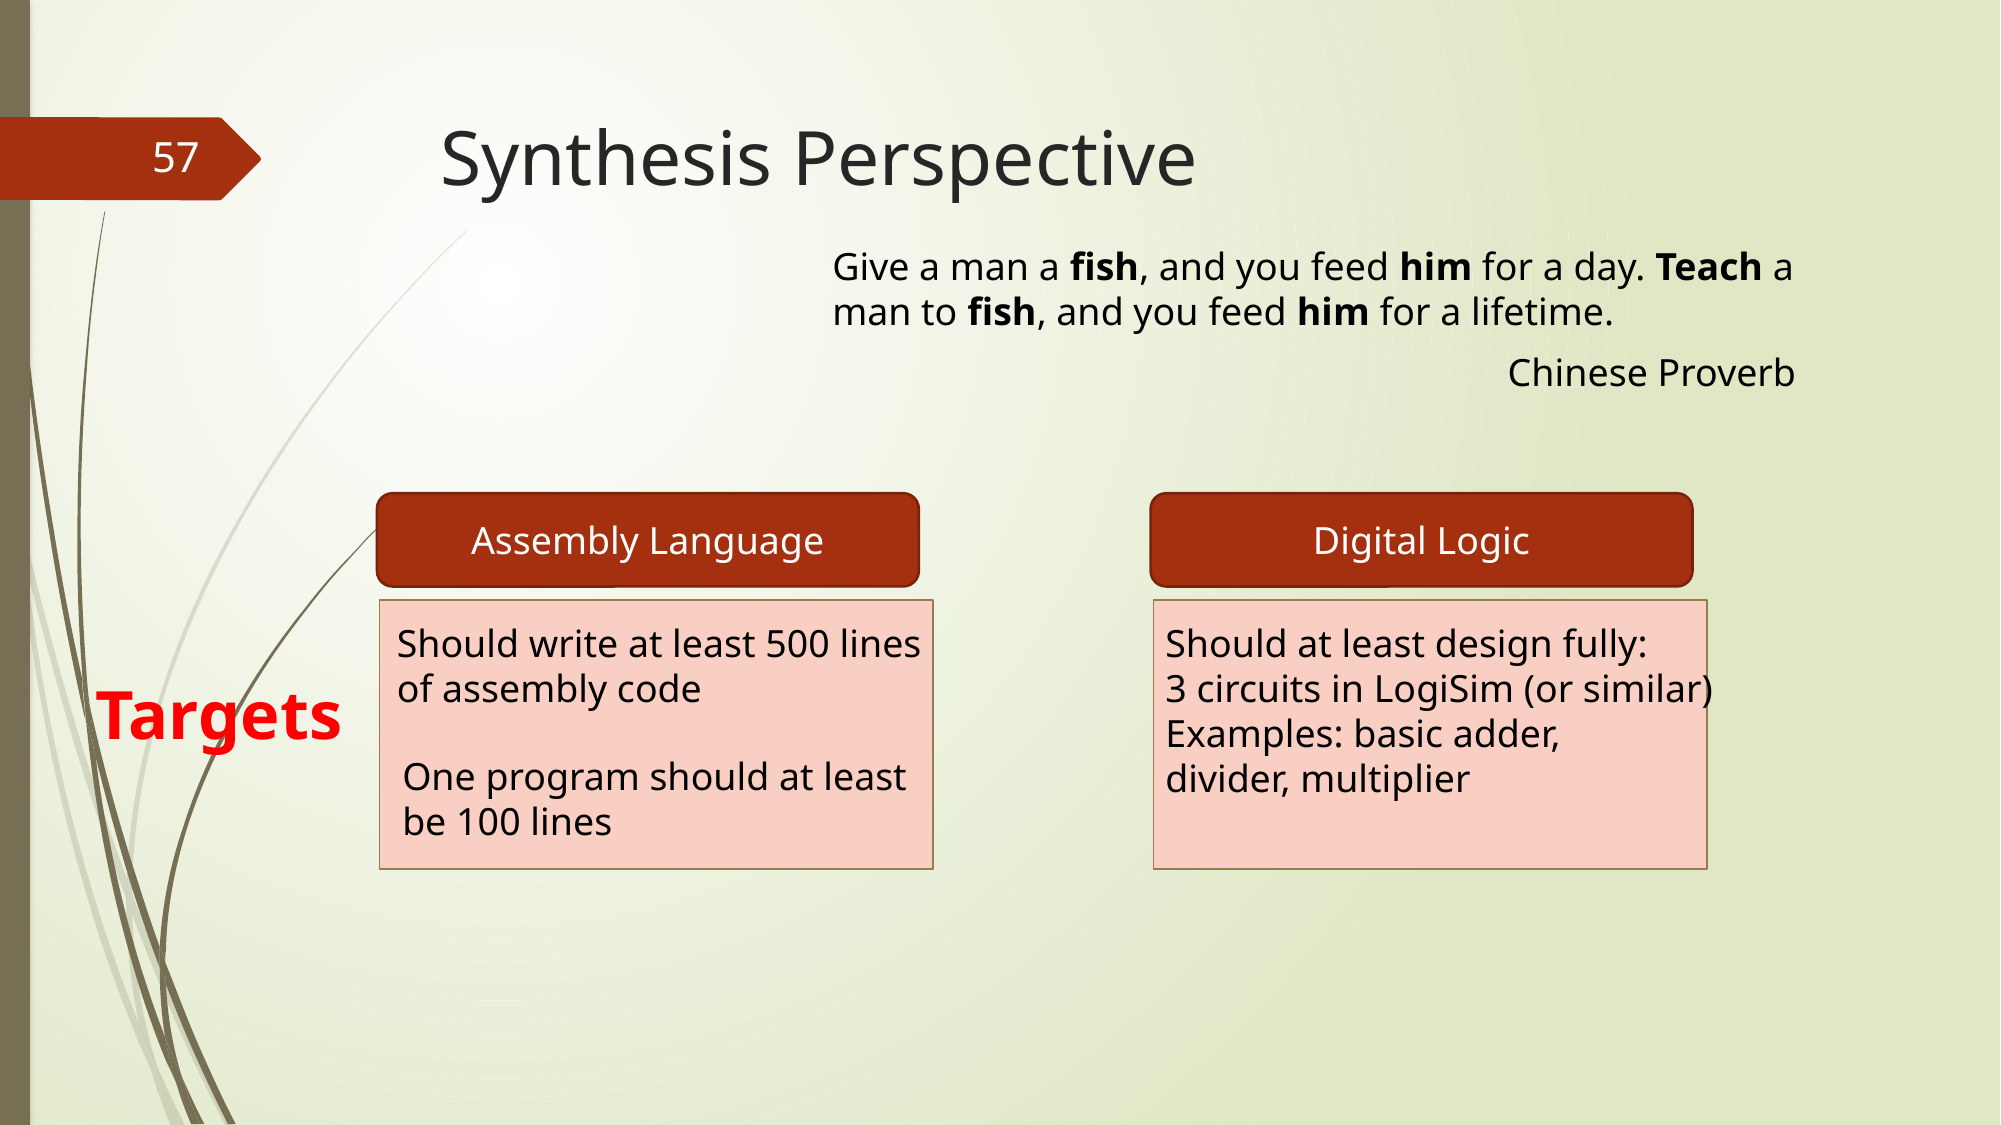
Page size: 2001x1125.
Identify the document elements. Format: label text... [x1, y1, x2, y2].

text_box Chinese Proverb [1492, 341, 1812, 402]
text_box Should at least design fully: 3 circuits in LogiSim (or similar) Examples: basic adder, divider, multiplier [1150, 612, 1729, 808]
text_box One program should at least be 100 lines [387, 745, 923, 851]
text_box [1153, 599, 1708, 612]
title Synthesis Perspective [425, 102, 1888, 313]
text_box Targets [80, 665, 358, 760]
text_box Give a man a fish, and you feed him for a day. Teach a man to fish, and you feed him for a lifetime. [817, 235, 1818, 341]
text_box Should write at least 500 lines of assembly code [382, 612, 938, 718]
text_box Assembly Language [375, 491, 921, 588]
text_box [379, 599, 934, 870]
slide_number 57 [87, 129, 216, 190]
text_box Digital Logic [1149, 491, 1694, 588]
text_box [1153, 808, 1708, 870]
